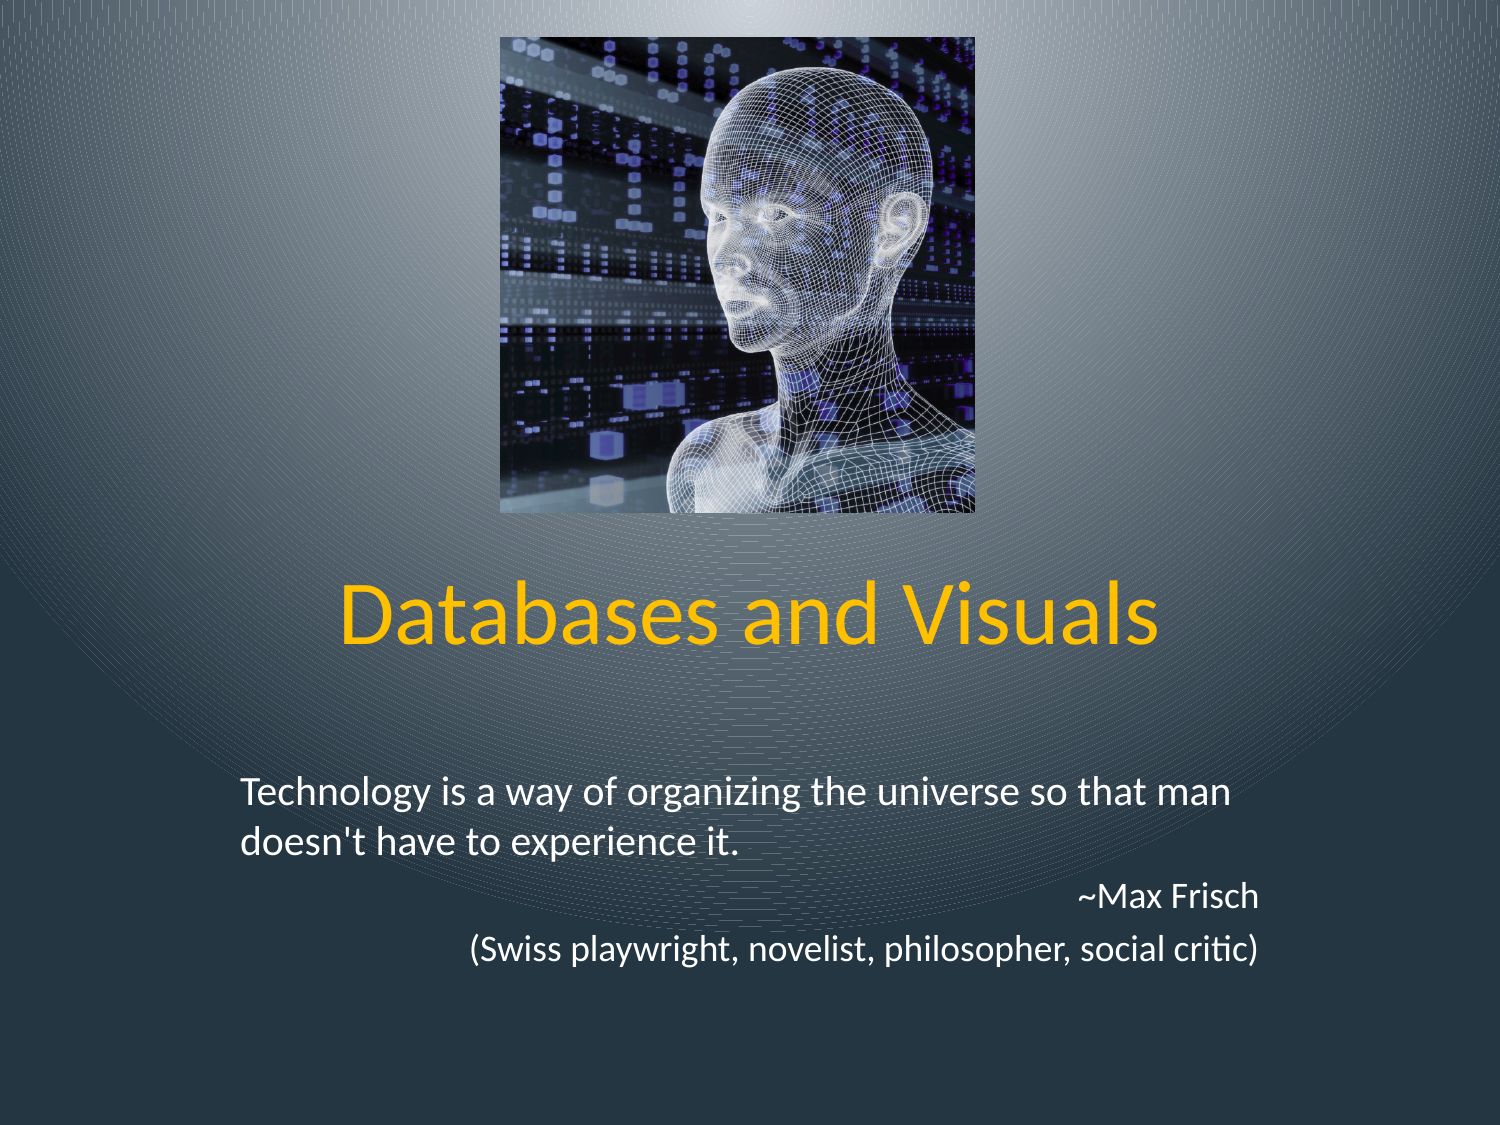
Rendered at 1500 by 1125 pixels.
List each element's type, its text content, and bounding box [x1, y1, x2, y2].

picture [499, 37, 976, 513]
title Databases and Visuals [112, 487, 1388, 729]
subtitle Technology is a way of organizing the universe so that man doesn't have to experience it. ~Max Frisch (Swiss playwright, novelist, philosopher, social critic) [225, 756, 1275, 1044]
